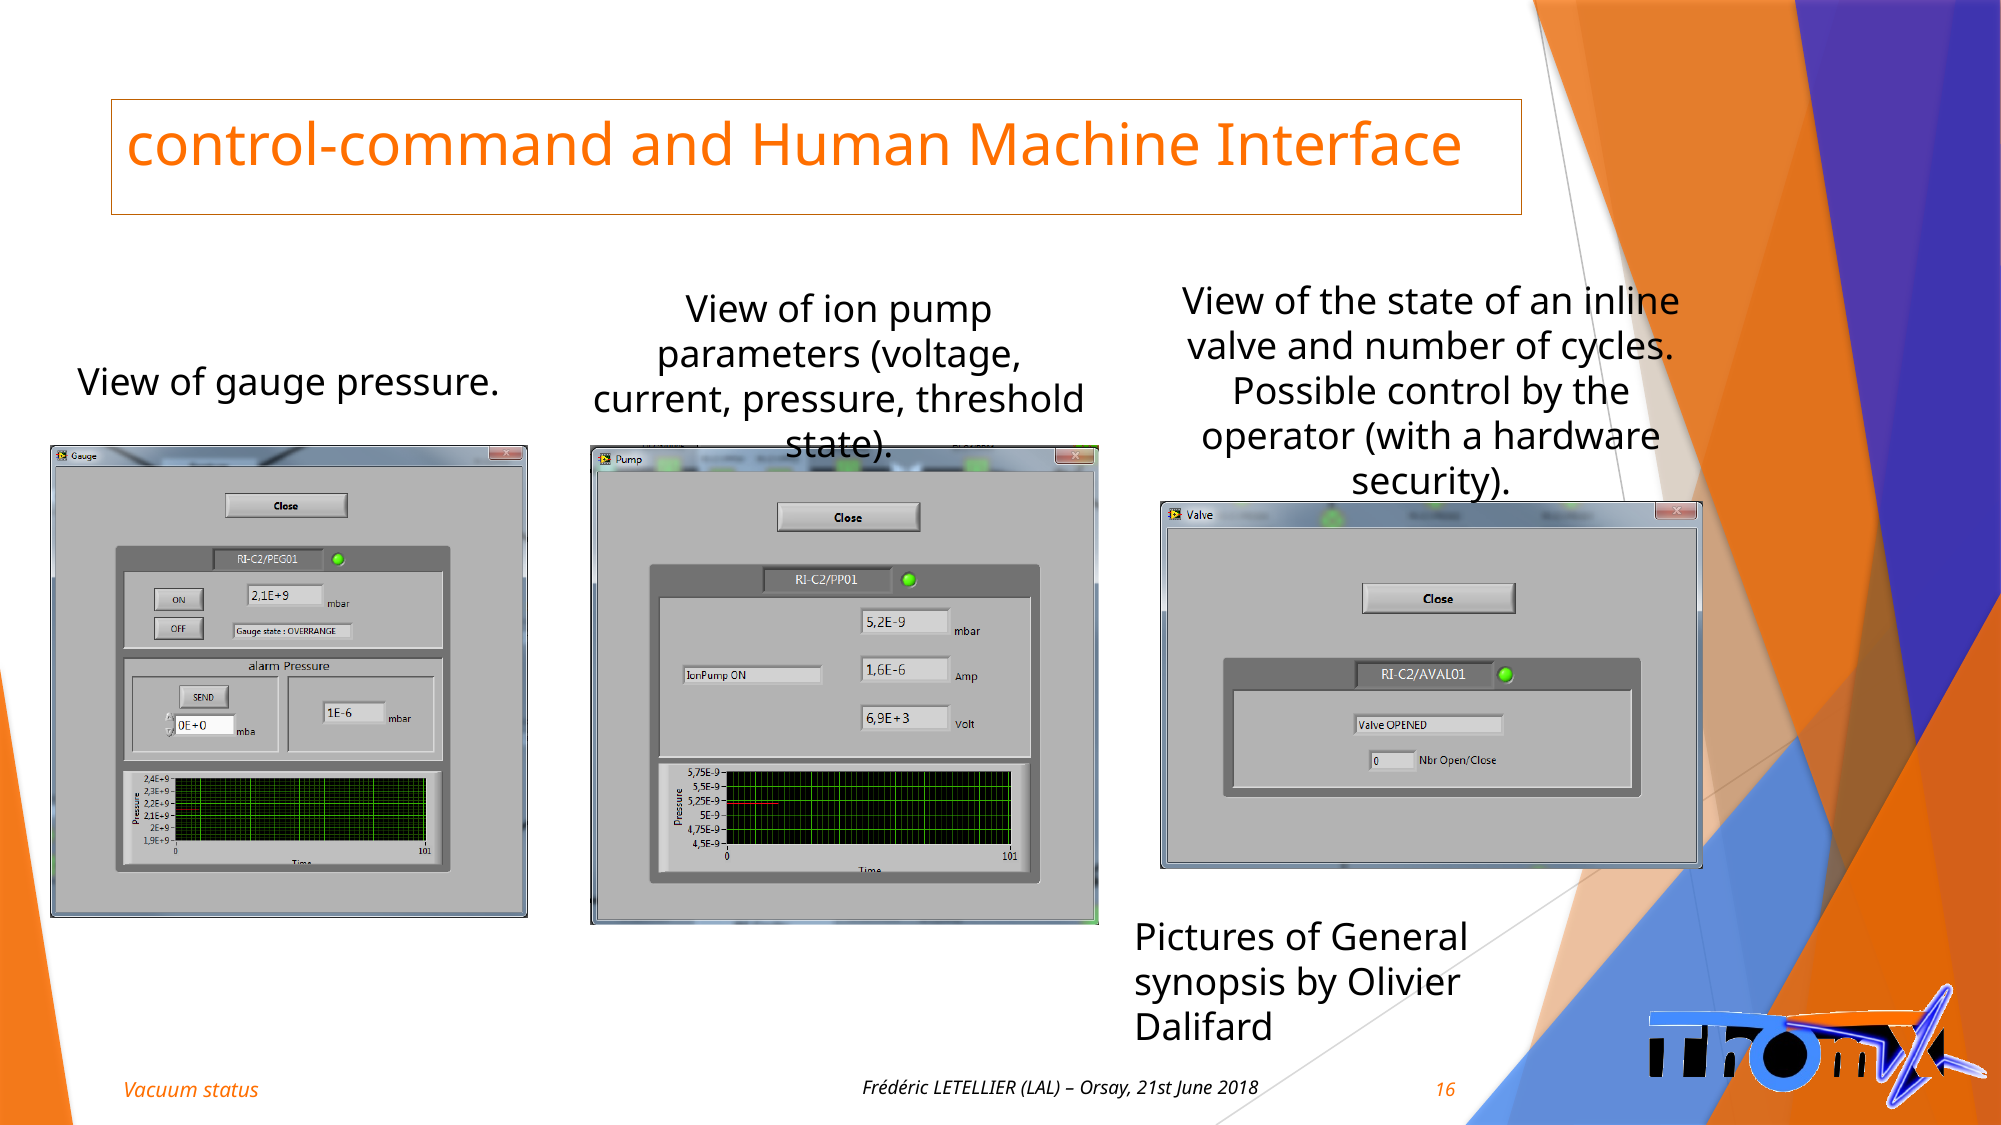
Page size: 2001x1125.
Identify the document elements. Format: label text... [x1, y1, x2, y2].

picture [589, 444, 1099, 926]
picture [1159, 501, 1703, 870]
slide_number 16 [1378, 1065, 1471, 1116]
picture [1633, 968, 1999, 1116]
text_box Pictures of General synopsis by Olivier Dalifard [1119, 905, 1621, 1056]
title control-command and Human Machine Interface [111, 99, 1522, 215]
text_box View of gauge pressure. [62, 350, 516, 411]
text_box View of the state of an inline valve and number of cycles. Possible control by the operator (with a hardware security). [1146, 269, 1717, 510]
text_box View of ion pump parameters (voltage, current, pressure, threshold state). [575, 277, 1103, 473]
picture [49, 445, 529, 919]
